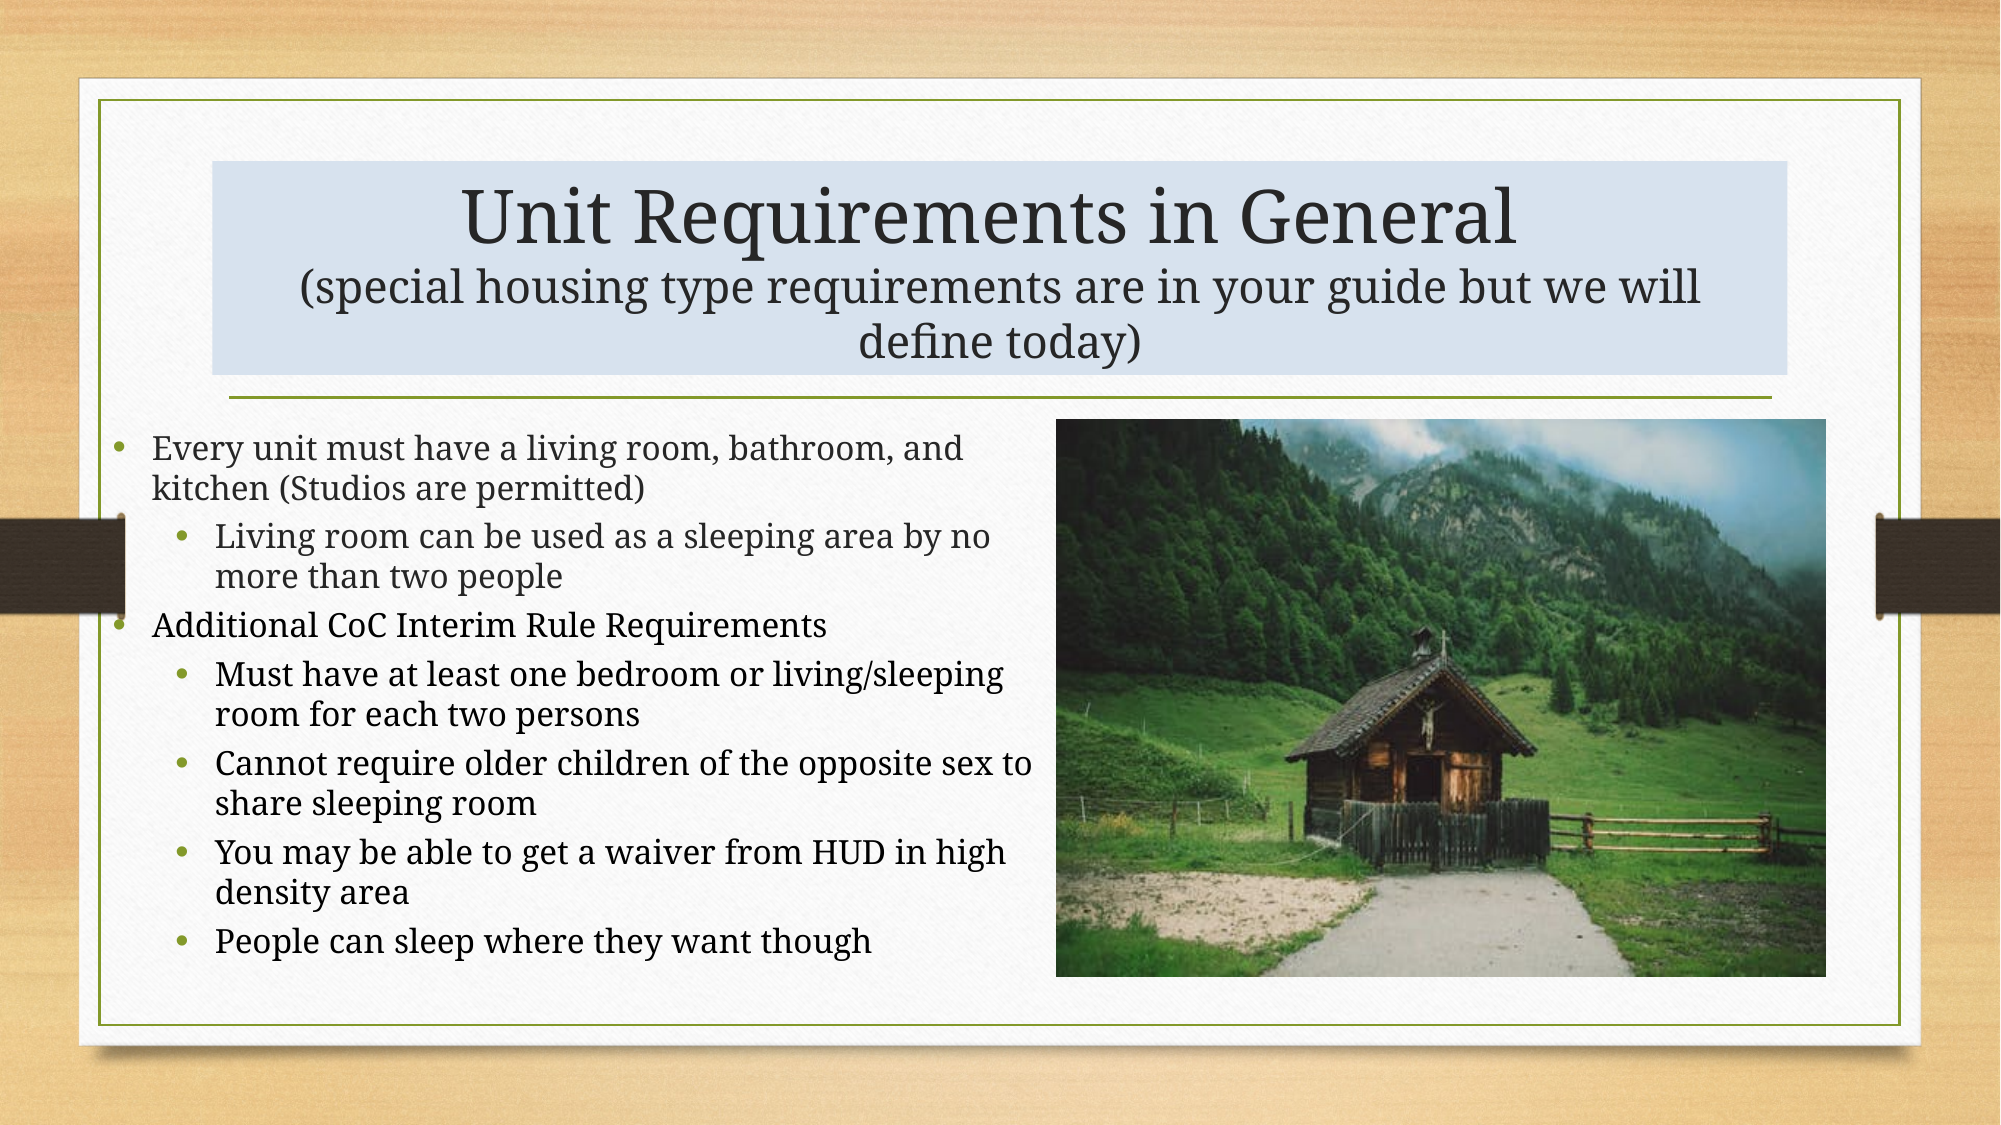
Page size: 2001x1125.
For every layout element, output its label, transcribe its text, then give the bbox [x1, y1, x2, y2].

title Unit Requirements in General (special housing type requirements are in your guide but we will define today) [212, 161, 1788, 375]
list Every unit must have a living room, bathroom, and kitchen (Studios are permitted) Living room can be used as a sleeping area by no more than two people Additional CoC Interim Rule Requirements Must have at least one bedroom or living/sleeping room for each two persons Cannot require older children of the opposite sex to share sleeping room You may be able to get a waiver from HUD in high density area People can sleep where they want though [97, 419, 1057, 1013]
picture [0, 0, 2001, 1125]
